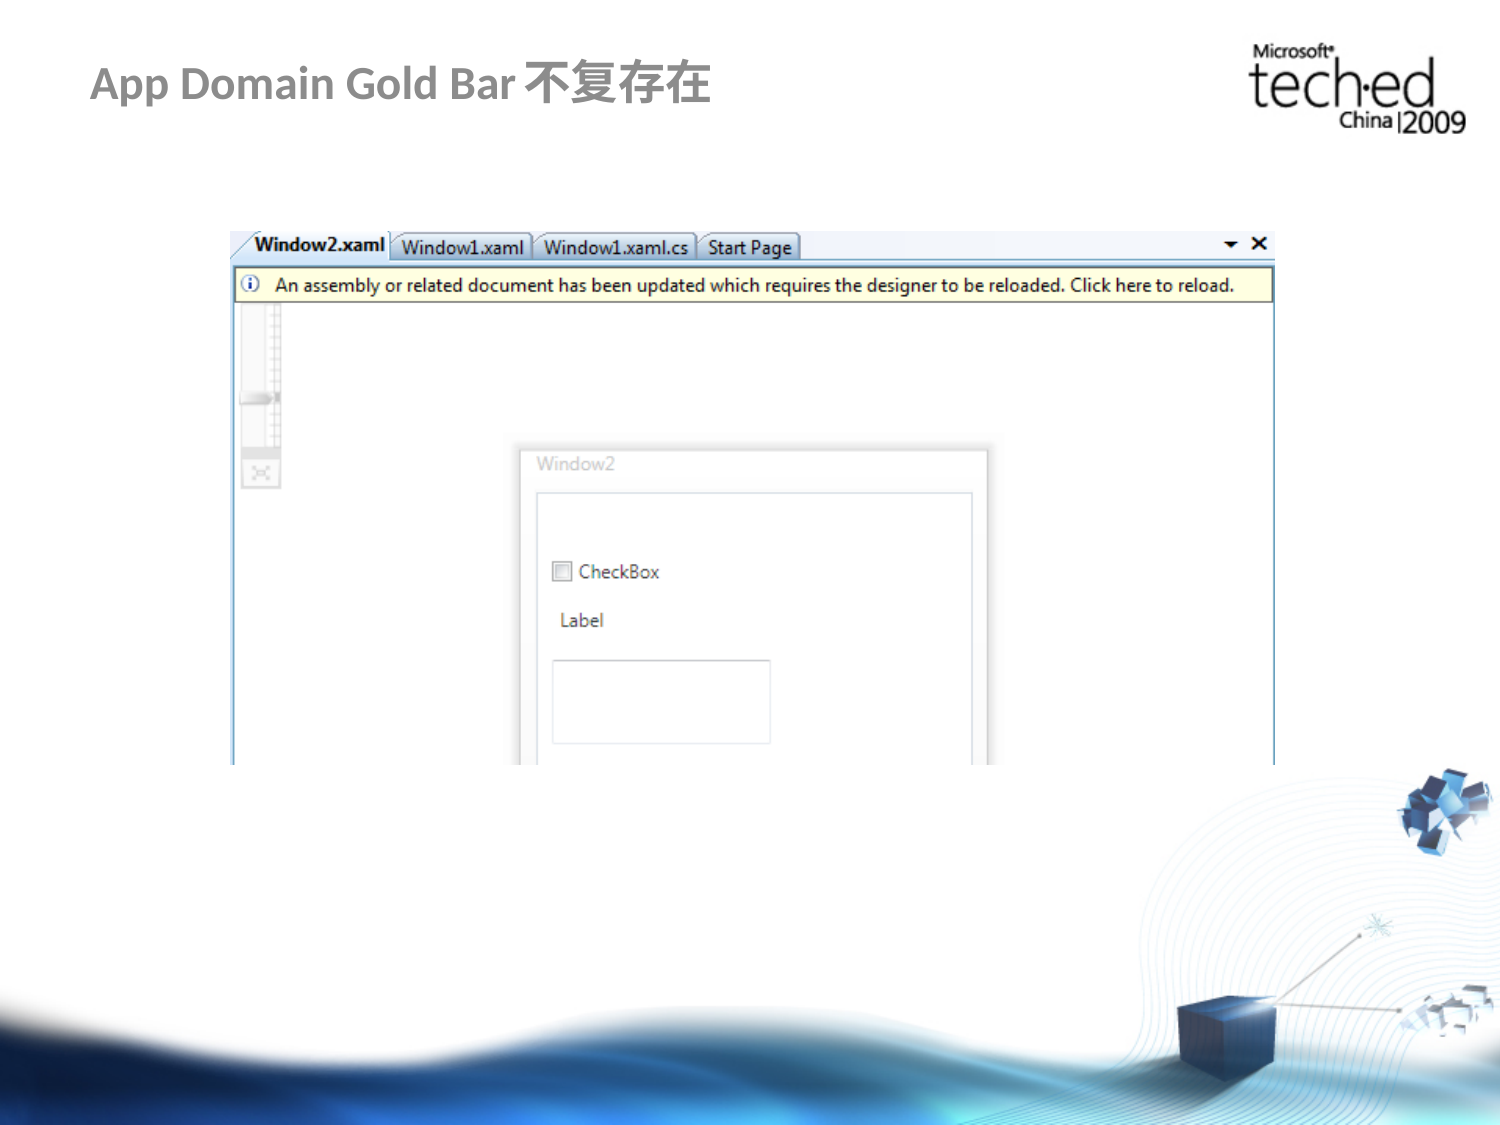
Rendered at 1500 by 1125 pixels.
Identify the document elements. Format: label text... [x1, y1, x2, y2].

picture [0, 0, 1500, 1125]
title App Domain Gold Bar不复存在 [75, 45, 1425, 233]
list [229, 231, 1275, 765]
